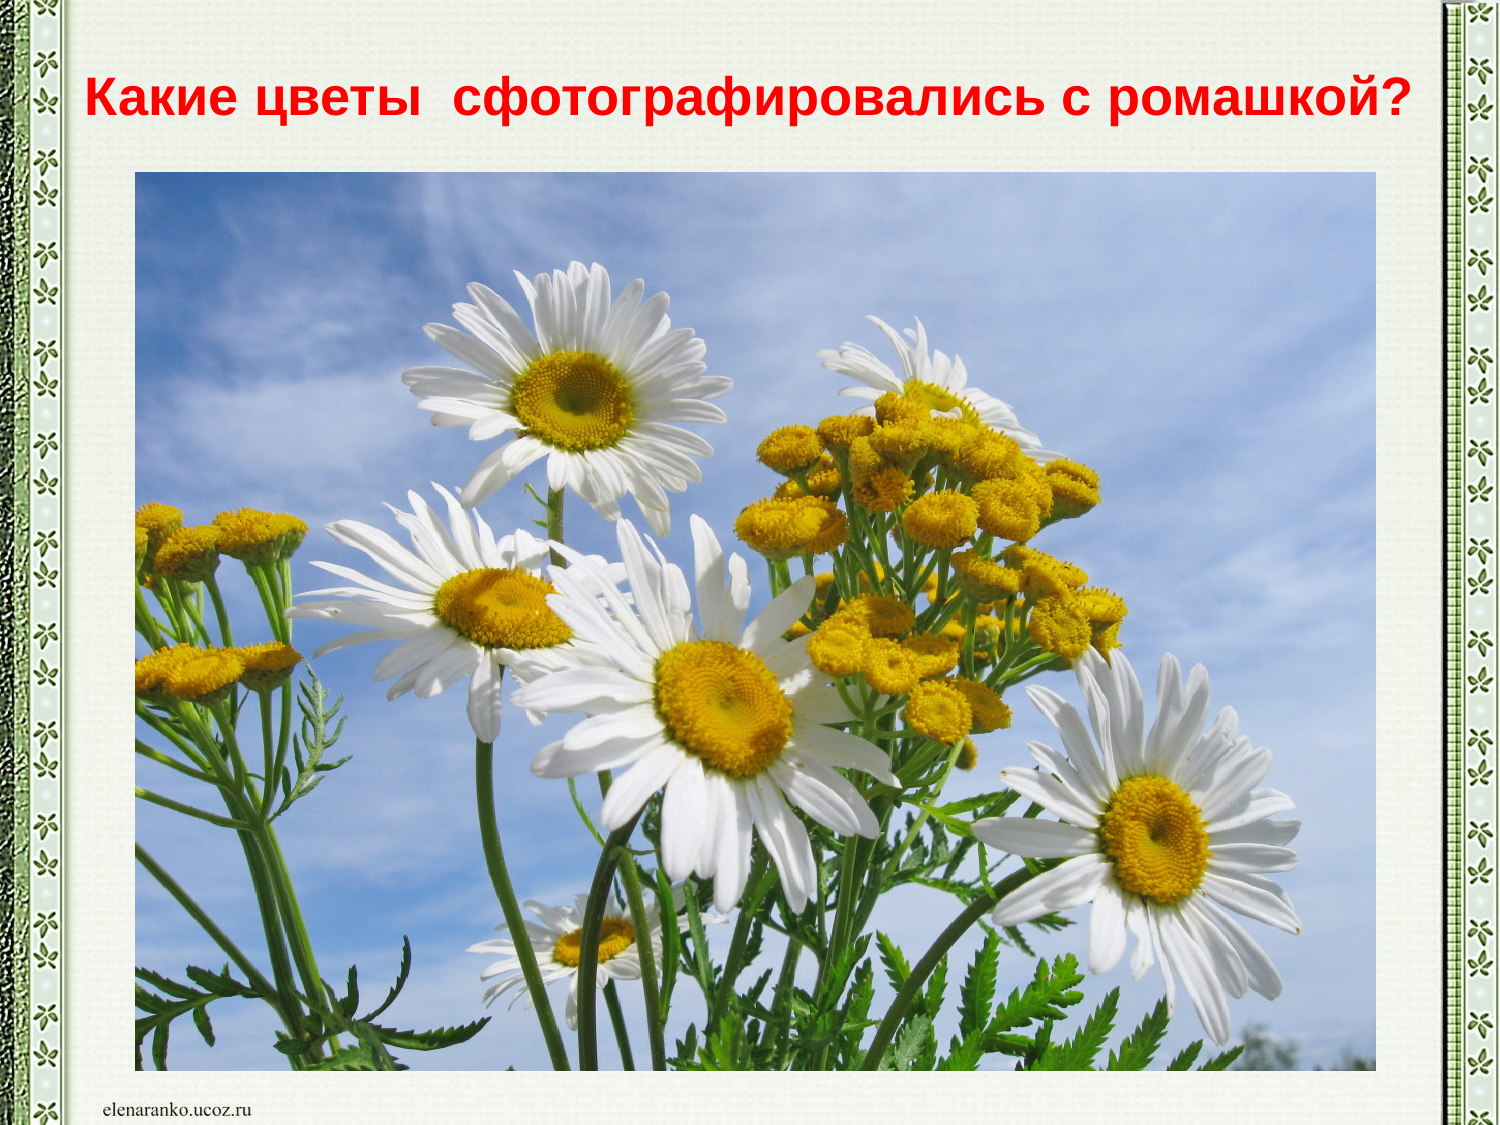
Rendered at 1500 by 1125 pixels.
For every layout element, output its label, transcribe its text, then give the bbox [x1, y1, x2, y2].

picture [0, 0, 1500, 1125]
title Какие цветы сфотографировались с ромашкой? [64, 0, 1436, 188]
